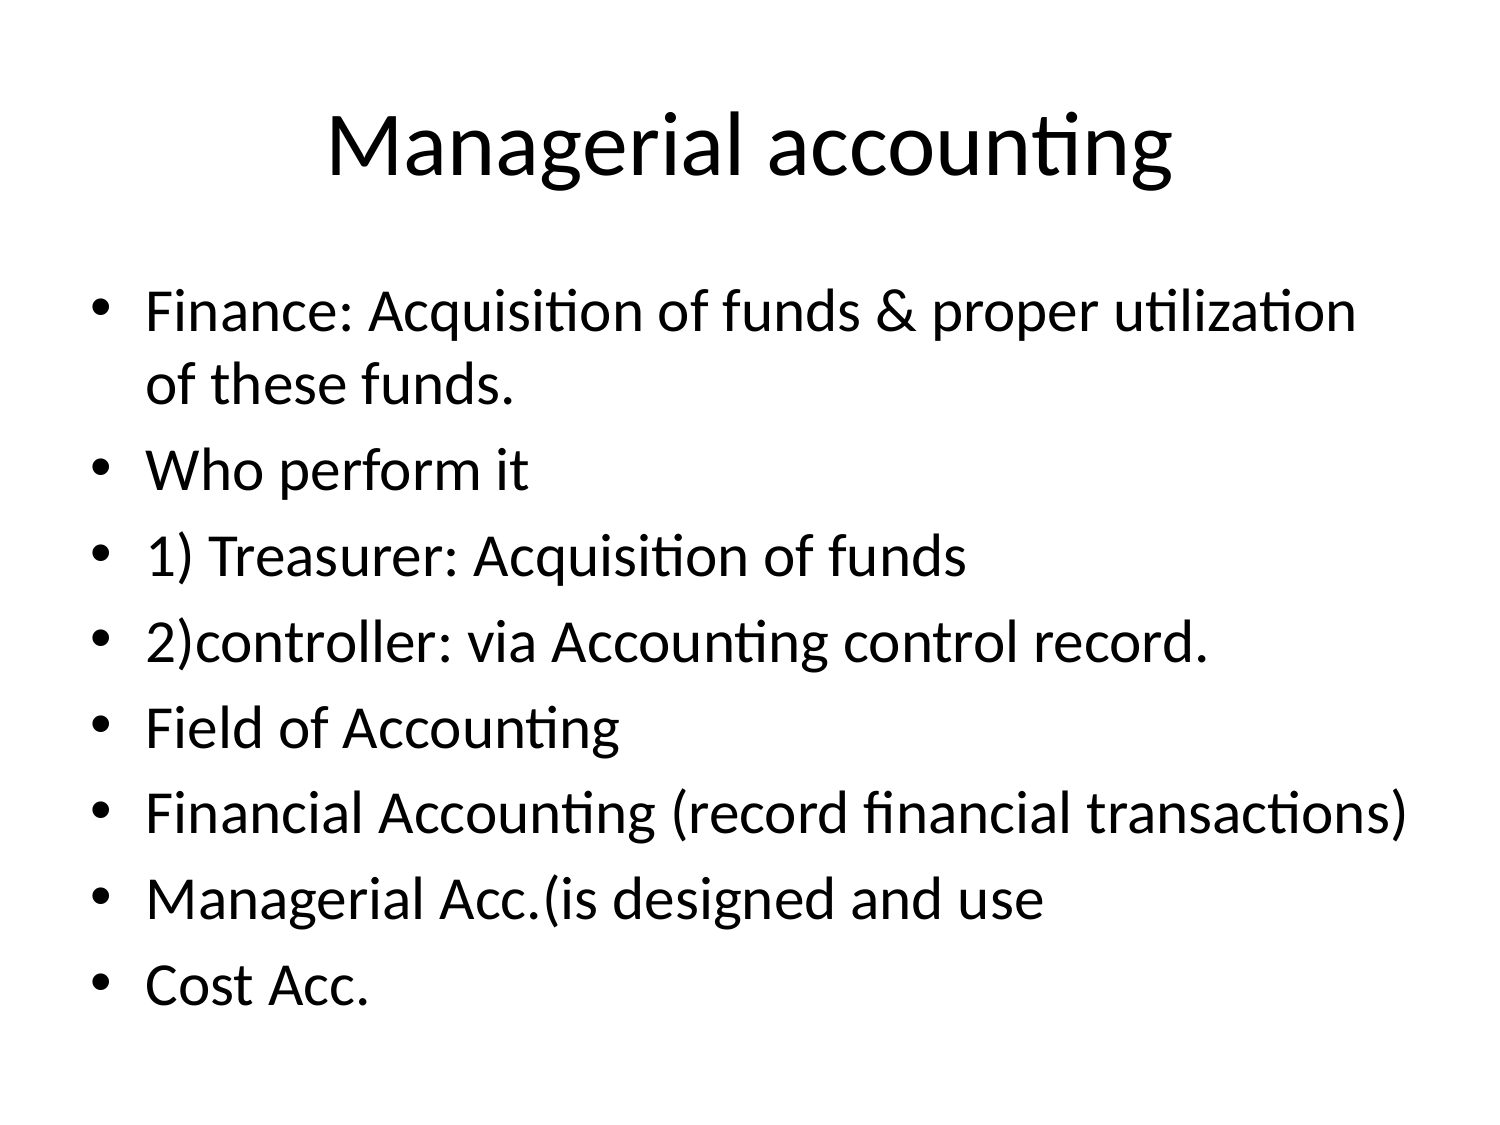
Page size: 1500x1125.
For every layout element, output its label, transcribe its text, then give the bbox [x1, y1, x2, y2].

list Finance: Acquisition of funds & proper utilization of these funds. Who perform it 1) Treasurer: Acquisition of funds 2)controller: via Accounting control record. Field of Accounting Financial Accounting (record financial transactions) Managerial Acc.(is designed and use Cost Acc. [75, 262, 1425, 1100]
title Managerial accounting [75, 45, 1425, 233]
